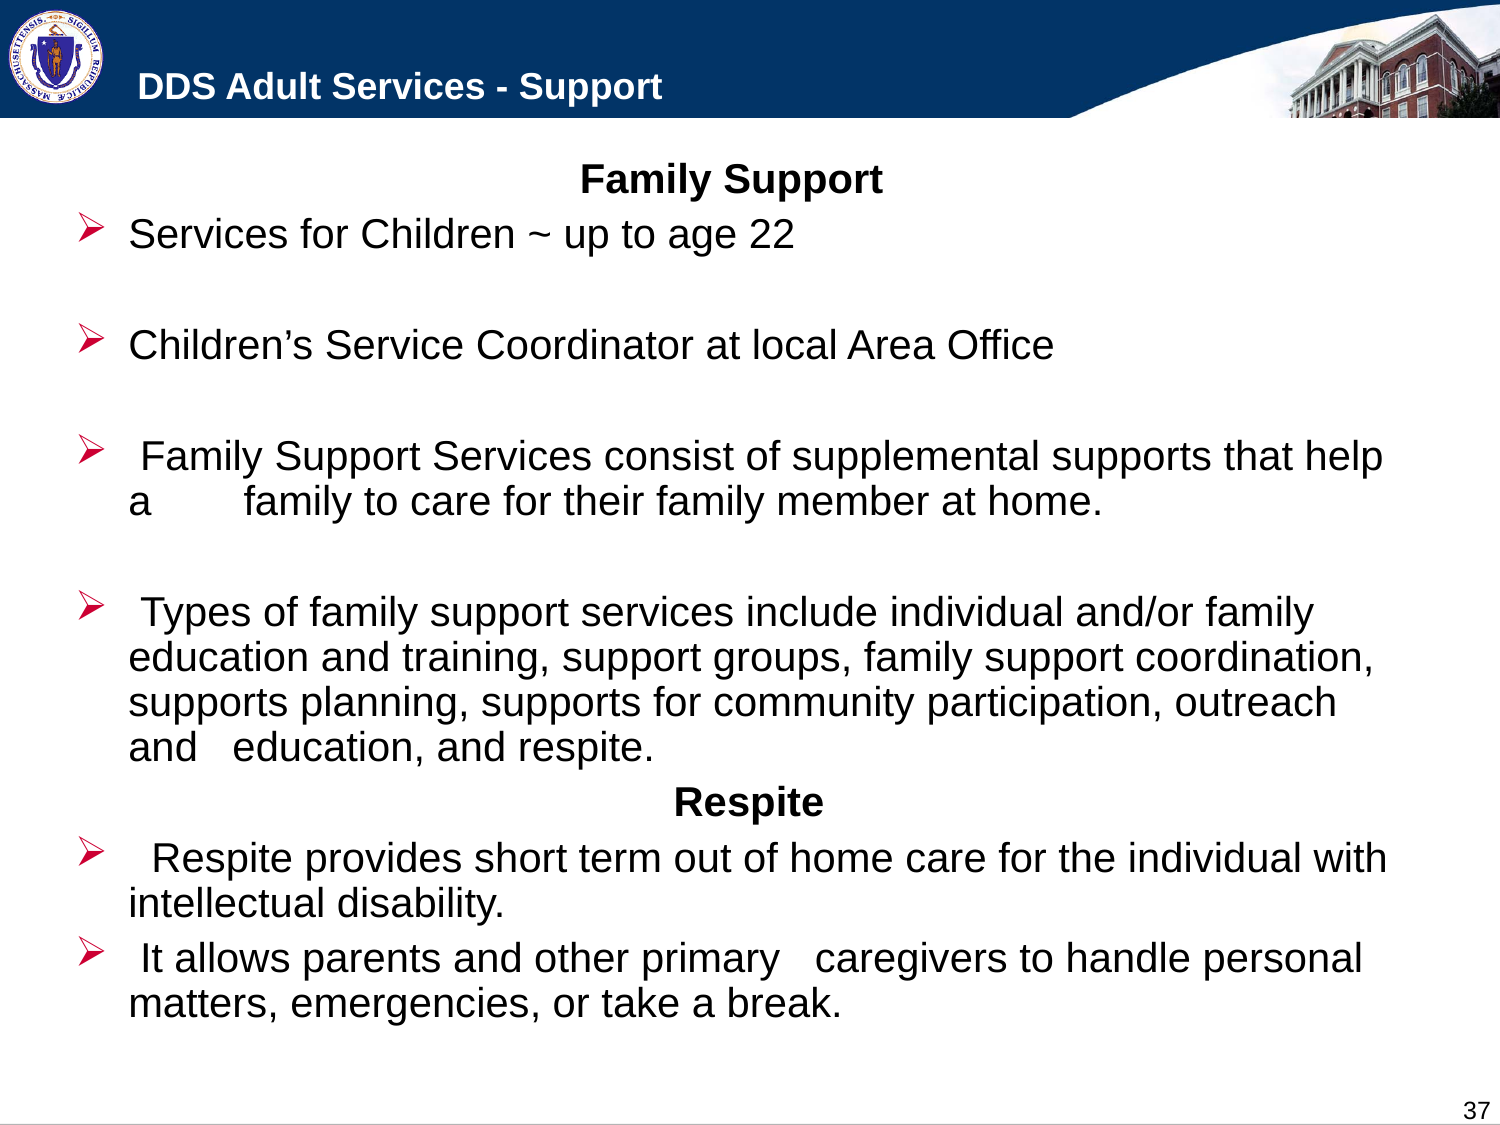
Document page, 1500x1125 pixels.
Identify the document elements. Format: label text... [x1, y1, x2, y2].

list Family Support Services for Children ~ up to age 22 Children’s Service Coordinator at local Area Office Family Support Services consist of supplemental supports that help a family to care for their family member at home. Types of family support services include individual and/or family education and training, support groups, family support coordination, supports planning, supports for community participation, outreach and education, and respite. Respite Respite provides short term out of home care for the individual with intellectual disability. It allows parents and other primary caregivers to handle personal matters, emergencies, or take a break. [50, 149, 1425, 1050]
picture [0, 0, 1500, 118]
title DDS Adult Services - Support [137, 52, 1500, 125]
